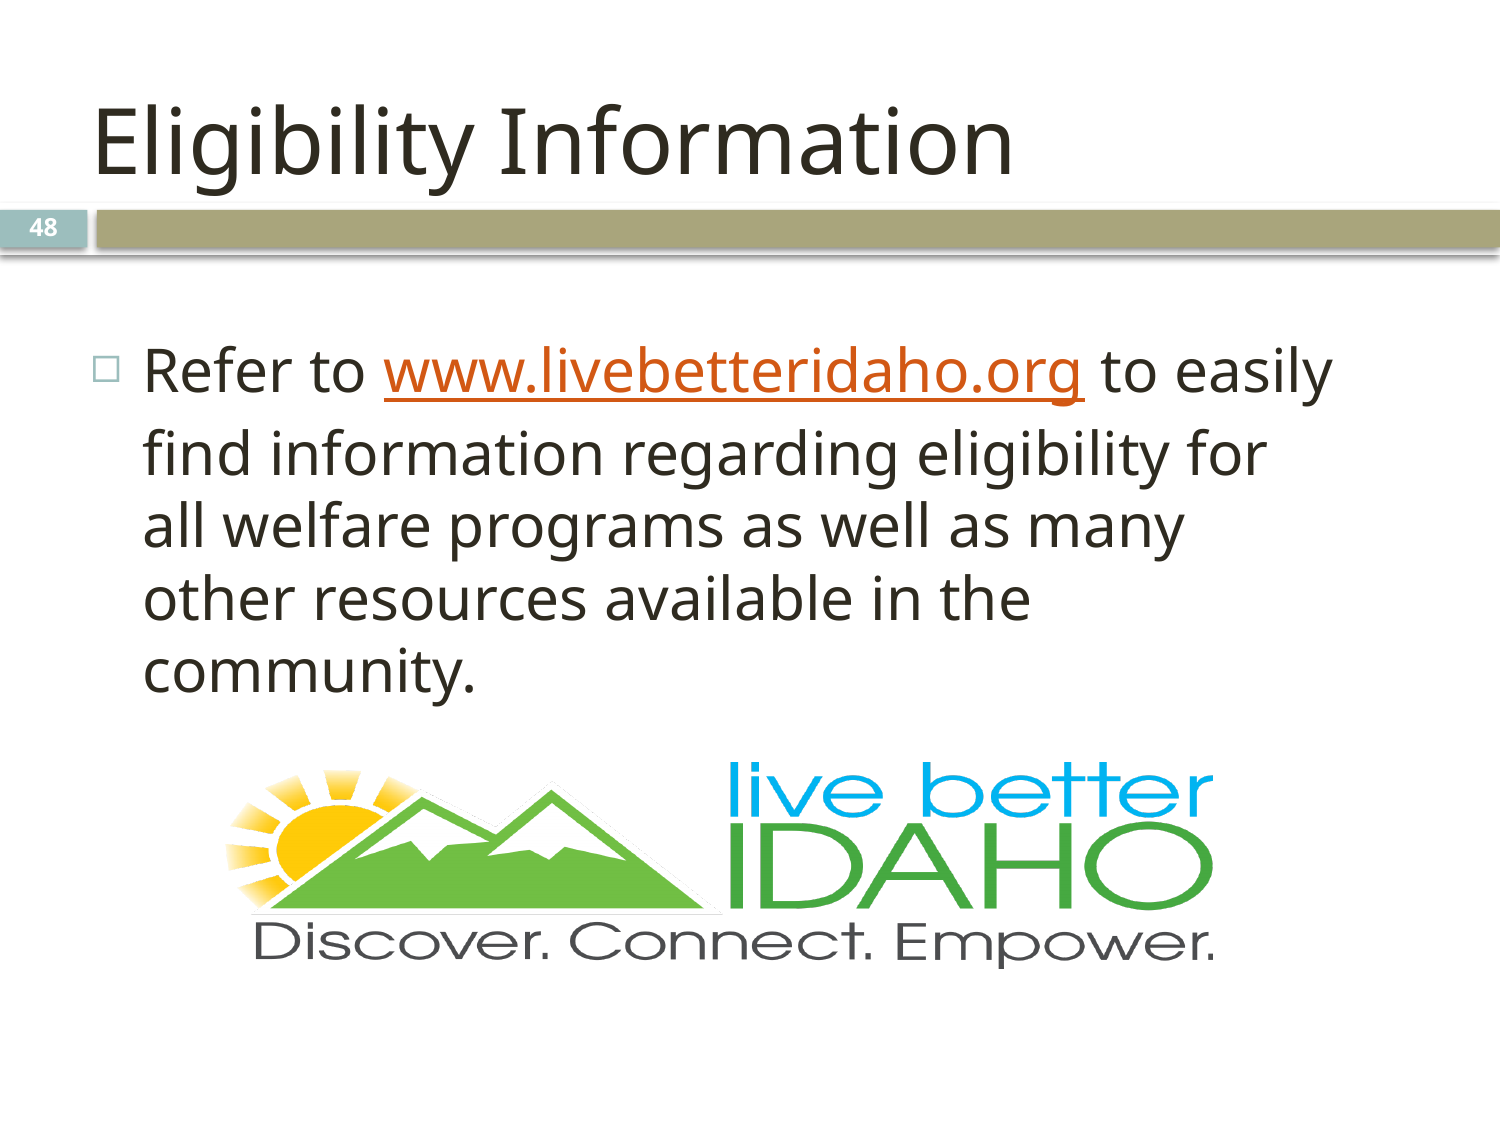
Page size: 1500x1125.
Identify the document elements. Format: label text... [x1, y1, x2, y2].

picture [931, 781, 975, 812]
title Eligibility Information [75, 24, 1425, 250]
slide_number 48 [0, 208, 88, 249]
picture [224, 762, 1213, 969]
list Refer to www.livebetteridaho.org to easily find information regarding eligibility for all welfare programs as well as many other resources available in the community. [75, 324, 1363, 625]
